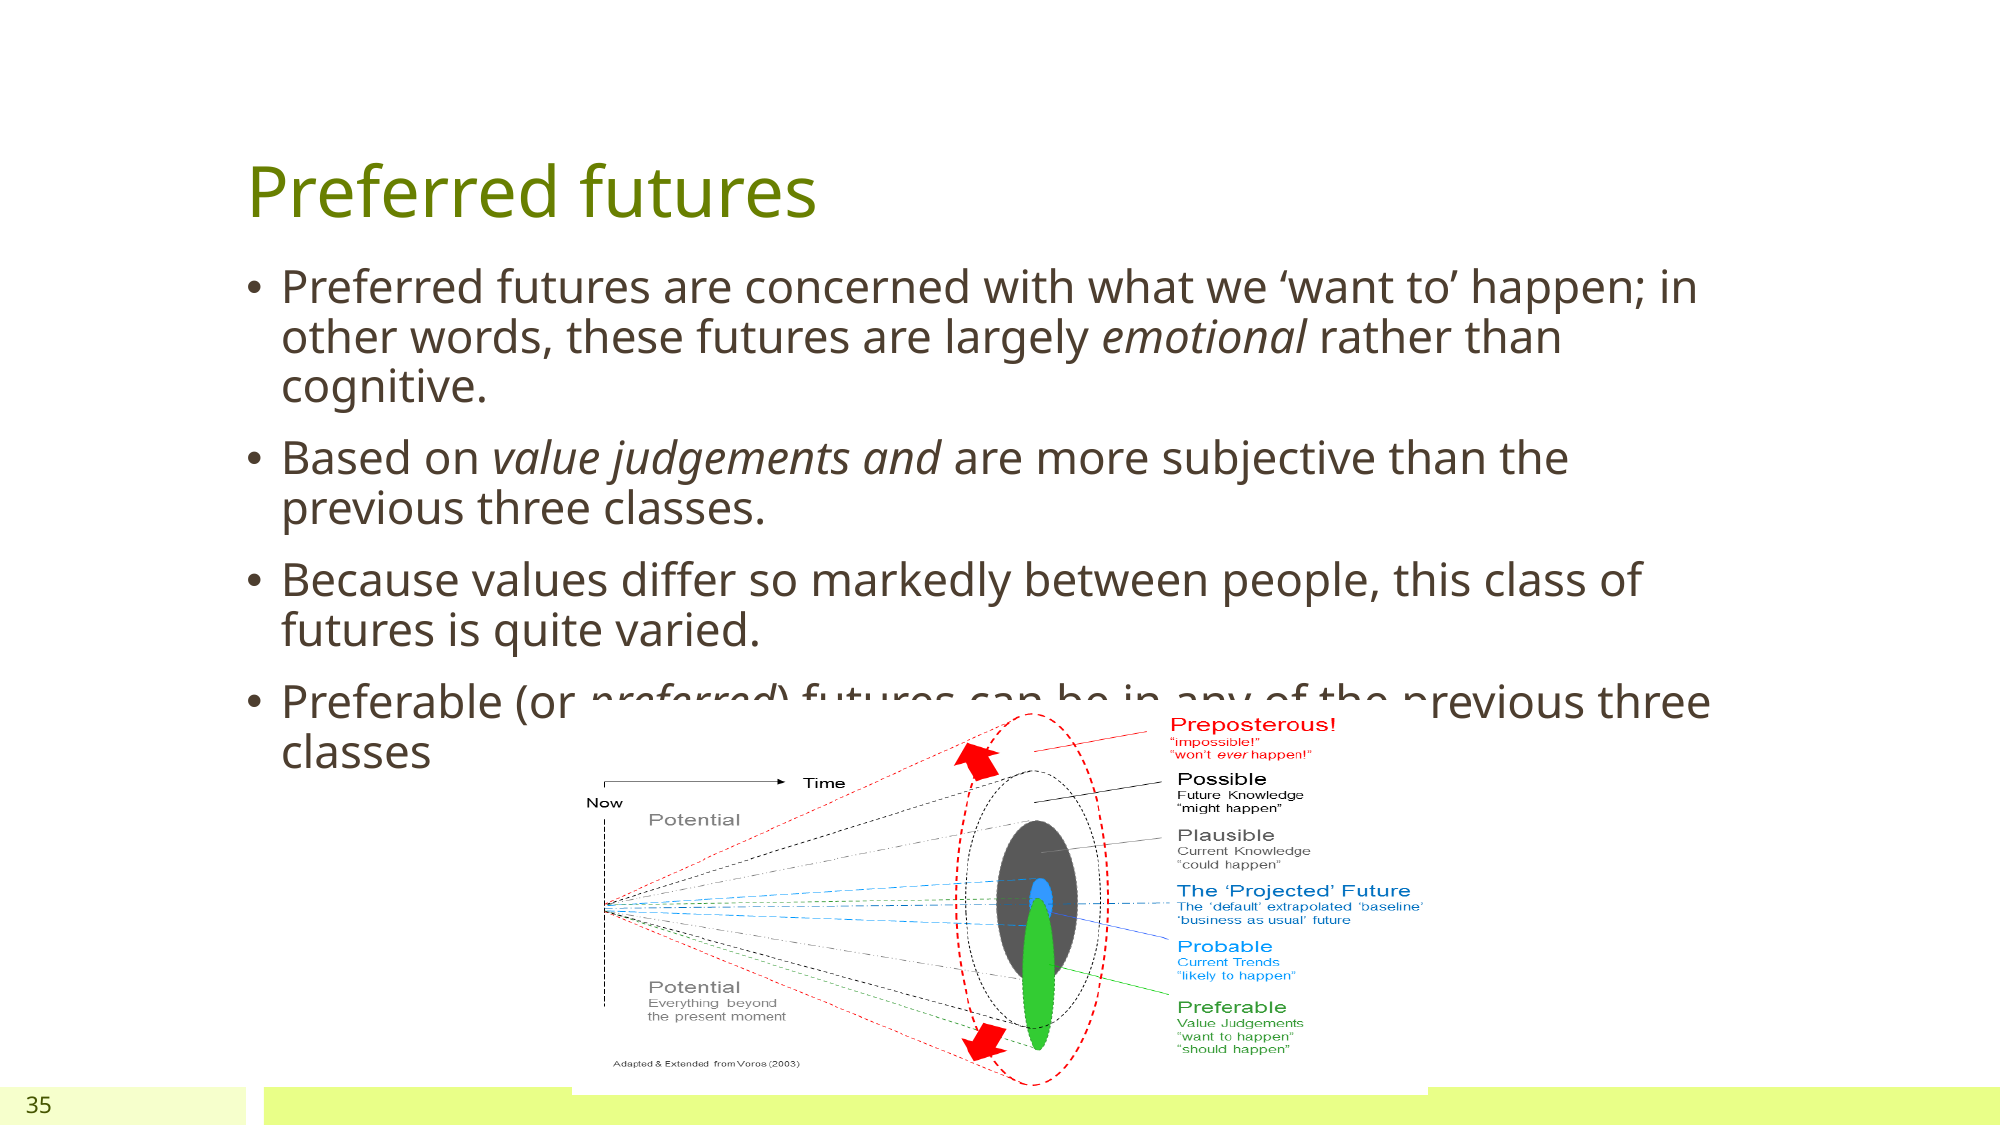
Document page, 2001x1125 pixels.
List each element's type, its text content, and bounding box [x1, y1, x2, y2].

picture [571, 700, 1428, 1095]
slide_number 35 [0, 1087, 68, 1125]
list Preferred futures are concerned with what we ‘want to’ happen; in other words, these futures are largely emotional rather than cognitive. Based on value judgements and are more subjective than the previous three classes. Because values differ so markedly between people, this class of futures is quite varied. Preferable (or preferred) futures can be in any of the previous three classes [231, 256, 1769, 1015]
title Preferred futures [231, 45, 1769, 240]
